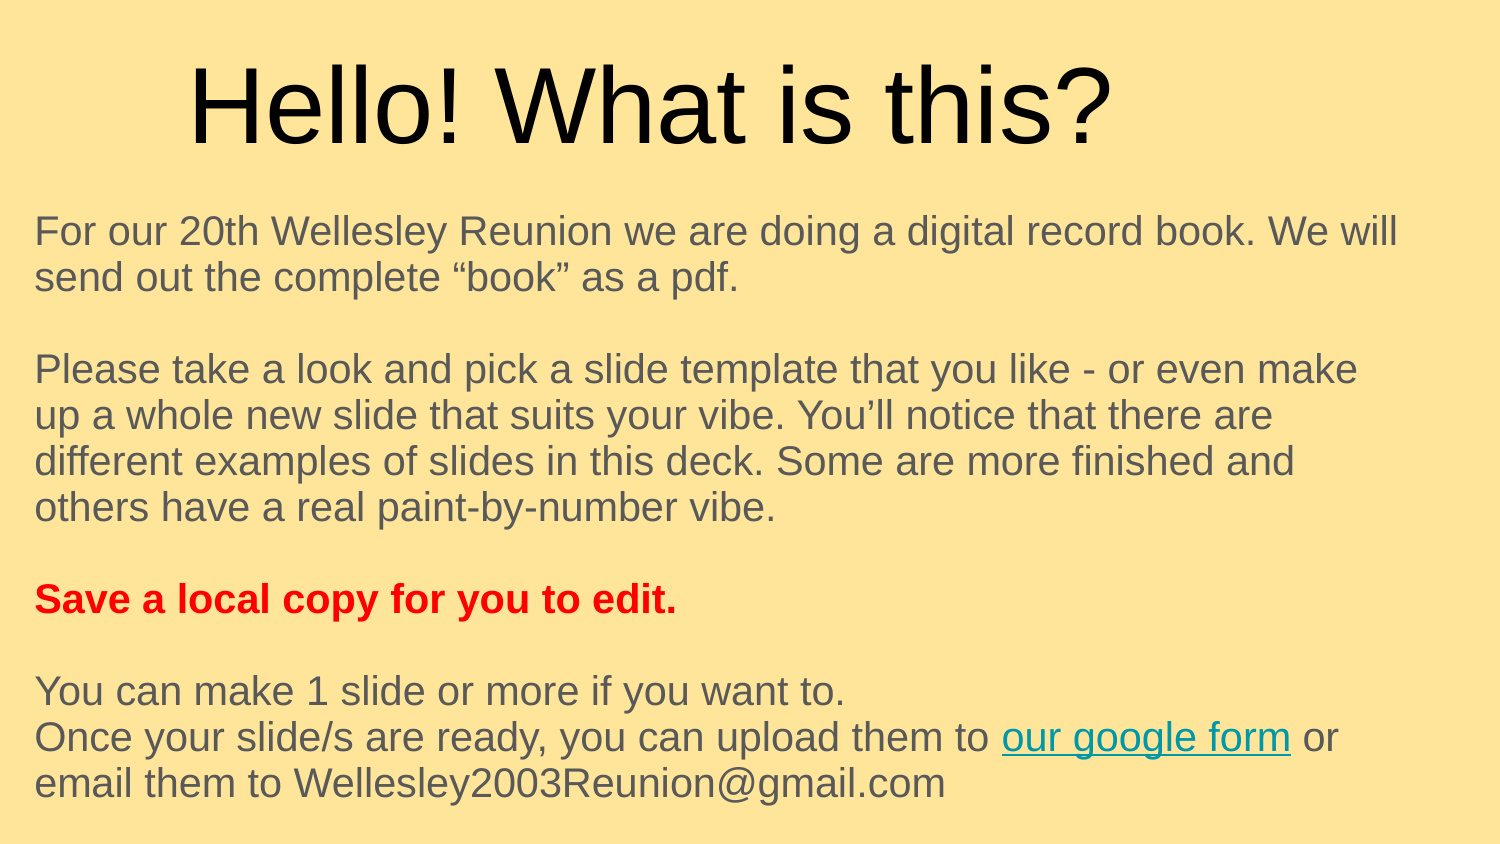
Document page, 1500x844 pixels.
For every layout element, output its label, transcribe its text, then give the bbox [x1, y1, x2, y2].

title Hello! What is this? [13, 13, 1412, 182]
subtitle For our 20th Wellesley Reunion we are doing a digital record book. We will send out the complete “book” as a pdf. Please take a look and pick a slide template that you like - or even make up a whole new slide that suits your vibe. You’ll notice that there are different examples of slides in this deck. Some are more finished and others have a real paint-by-number vibe. Save a local copy for you to edit. You can make 1 slide or more if you want to. Once your slide/s are ready, you can upload them to our google form or email them to Wellesley2003Reunion@gmail.com [19, 193, 1418, 826]
